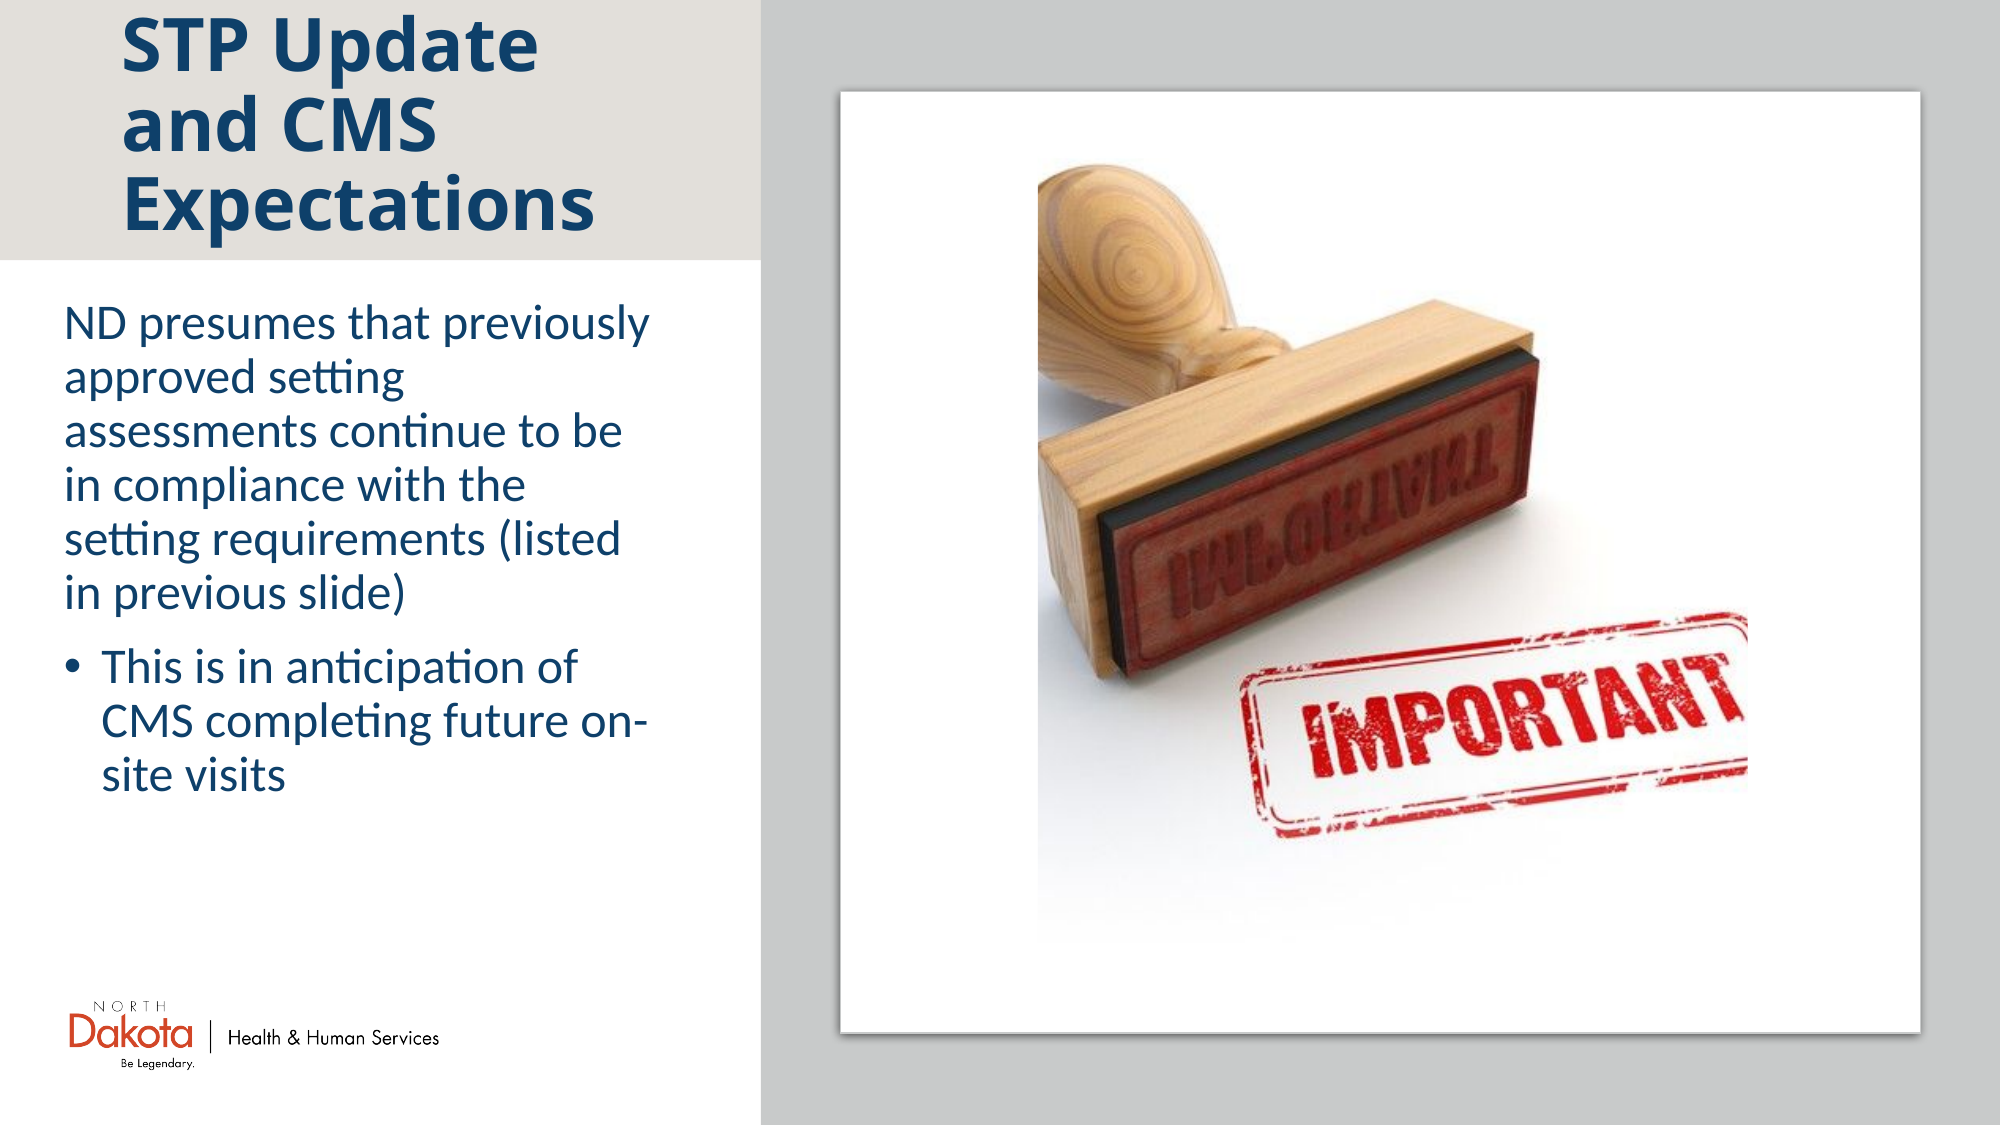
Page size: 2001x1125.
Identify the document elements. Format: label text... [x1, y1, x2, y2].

list ND presumes that previously approved setting assessments continue to be in compliance with the setting requirements (listed in previous slide) This is in anticipation of CMS completing future on-site visits [48, 288, 682, 972]
text_box [760, 0, 2000, 1125]
picture [1037, 106, 1748, 972]
text_box [839, 90, 1922, 1034]
title STP Update and CMS Expectations [106, 0, 682, 255]
picture [60, 990, 458, 1081]
